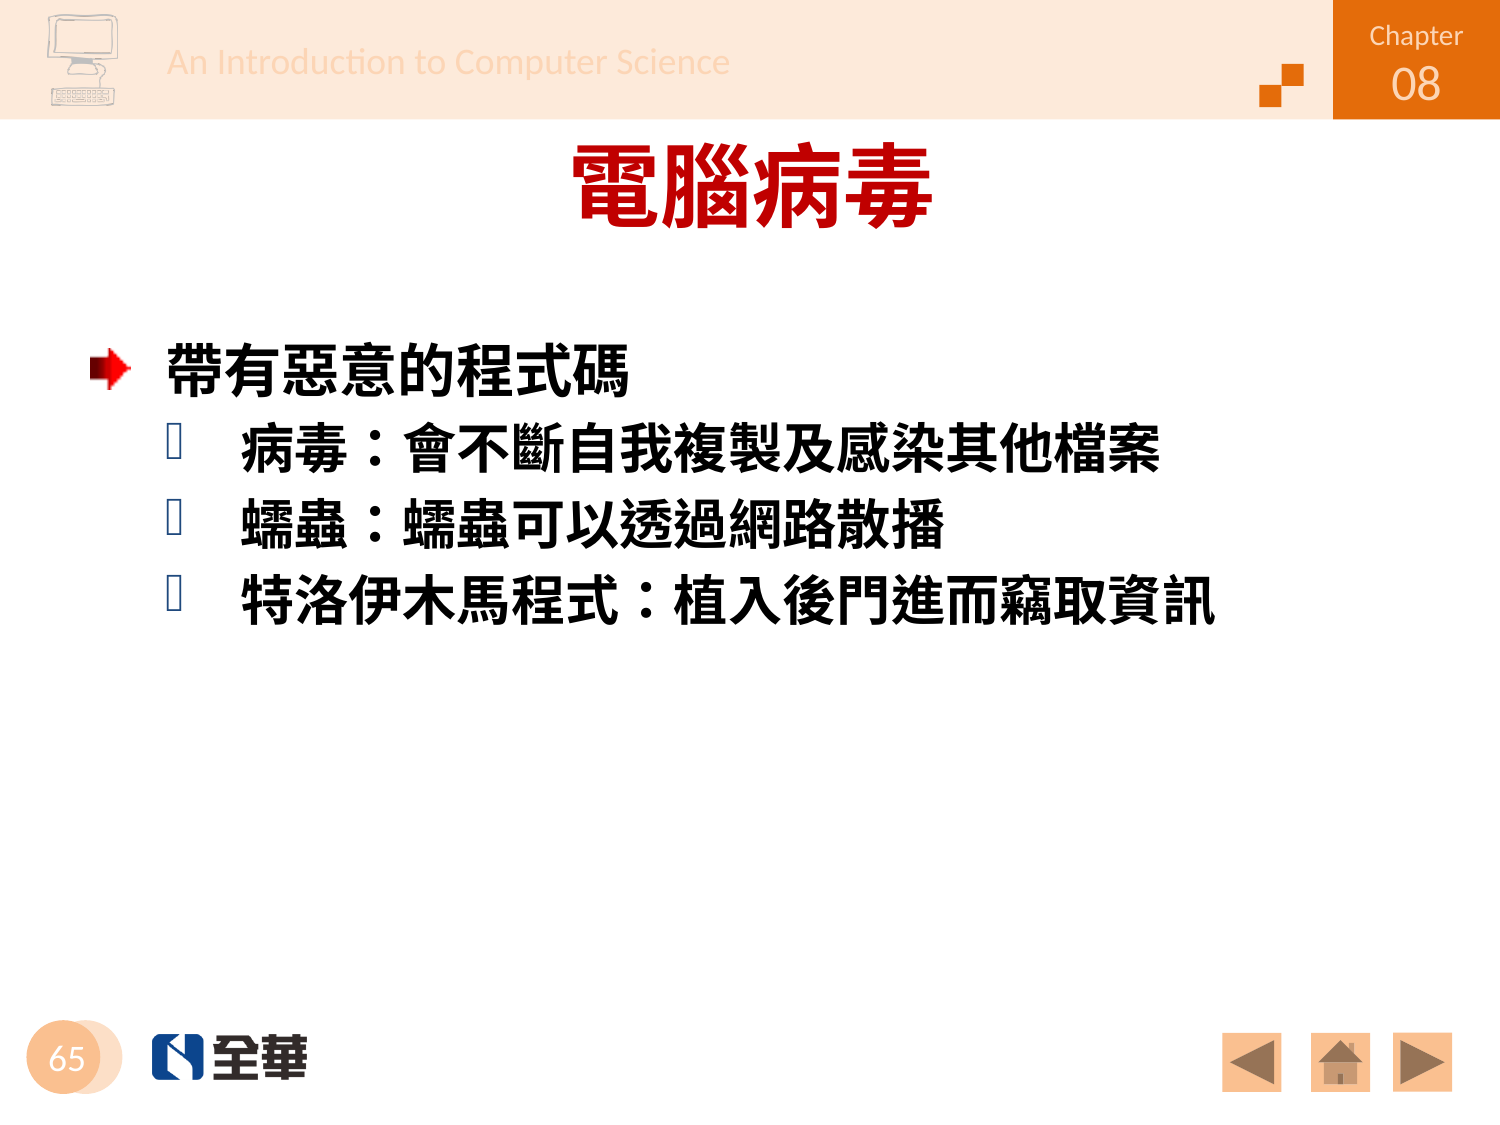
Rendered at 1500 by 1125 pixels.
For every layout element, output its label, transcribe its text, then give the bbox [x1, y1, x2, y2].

title 電腦病毒 [76, 90, 1427, 278]
picture [47, 14, 118, 106]
picture [152, 1034, 307, 1080]
picture [90, 348, 131, 390]
list 帶有惡意的程式碼 病毒：會不斷自我複製及感染其他檔案 蠕蟲：蠕蟲可以透過網路散播 特洛伊木馬程式：植入後門進而竊取資訊 [75, 326, 1425, 1005]
